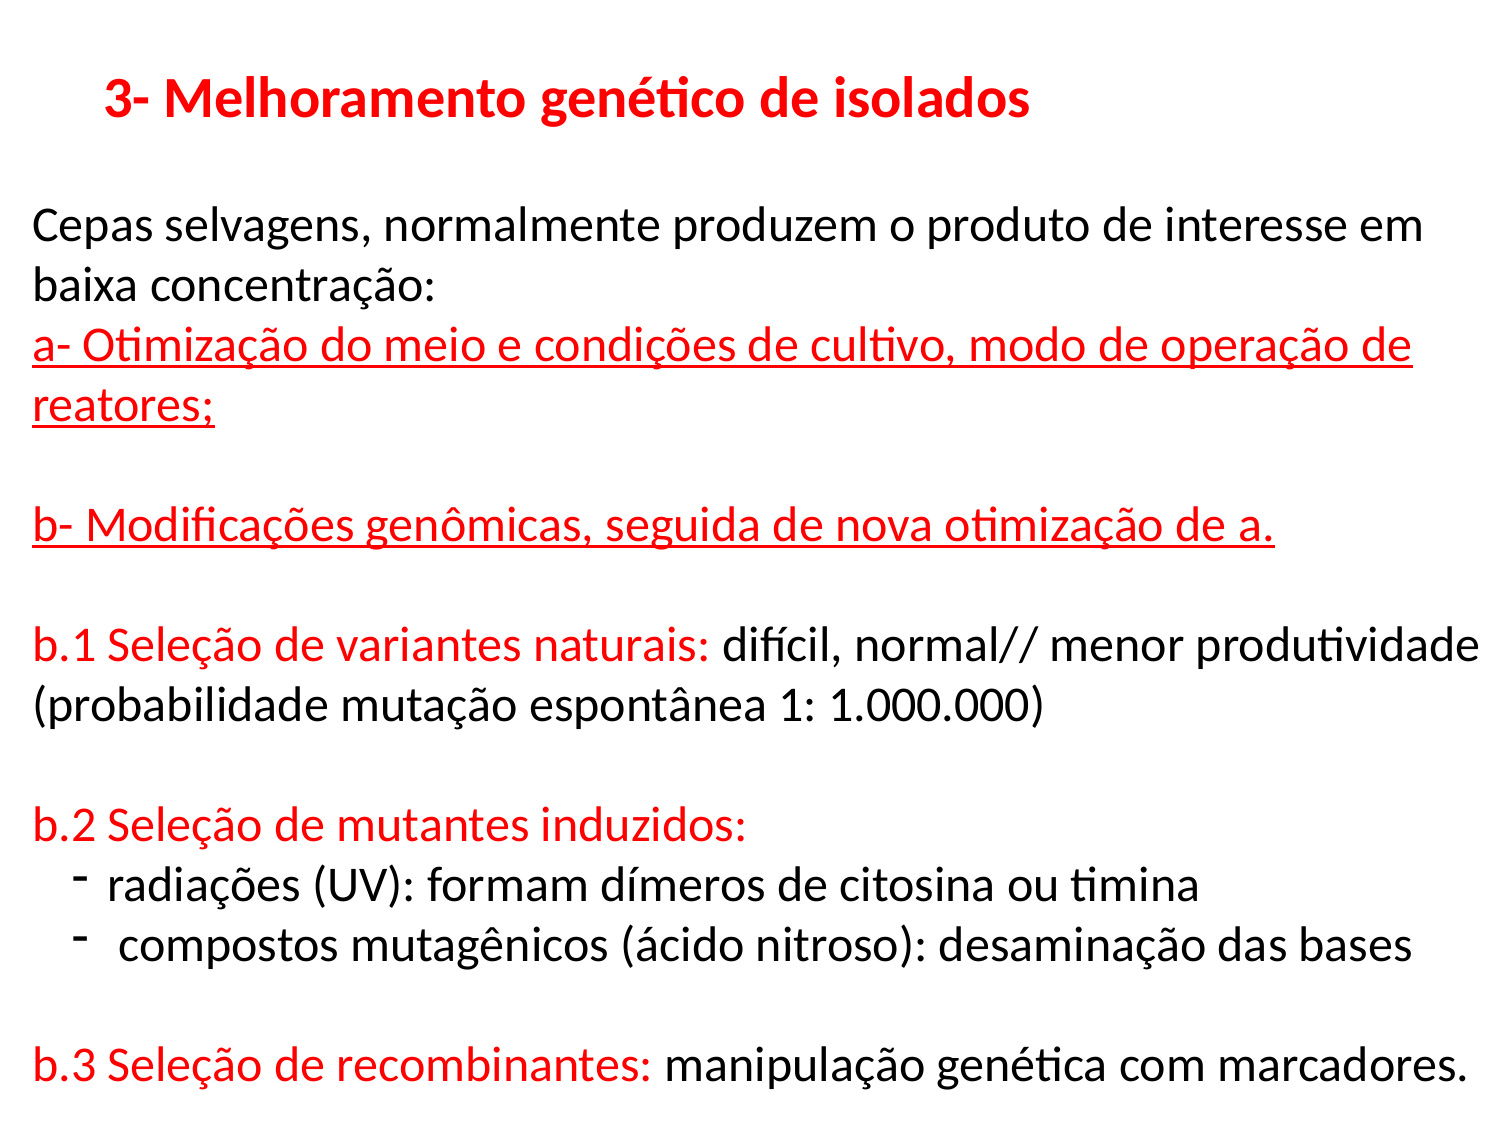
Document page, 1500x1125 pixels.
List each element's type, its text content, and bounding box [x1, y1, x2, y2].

text_box Cepas selvagens, normalmente produzem o produto de interesse em baixa concentração: a- Otimização do meio e condições de cultivo, modo de operação de reatores; b- Modificações genômicas, seguida de nova otimização de a. b.1 Seleção de variantes naturais: difícil, normal// menor produtividade (probabilidade mutação espontânea 1: 1.000.000) b.2 Seleção de mutantes induzidos: radiações (UV): formam dímeros de citosina ou timina compostos mutagênicos (ácido nitroso): desaminação das bases b.3 Seleção de recombinantes: manipulação genética com marcadores. [17, 184, 1500, 1125]
text_box 3- Melhoramento genético de isolados [88, 51, 1306, 137]
